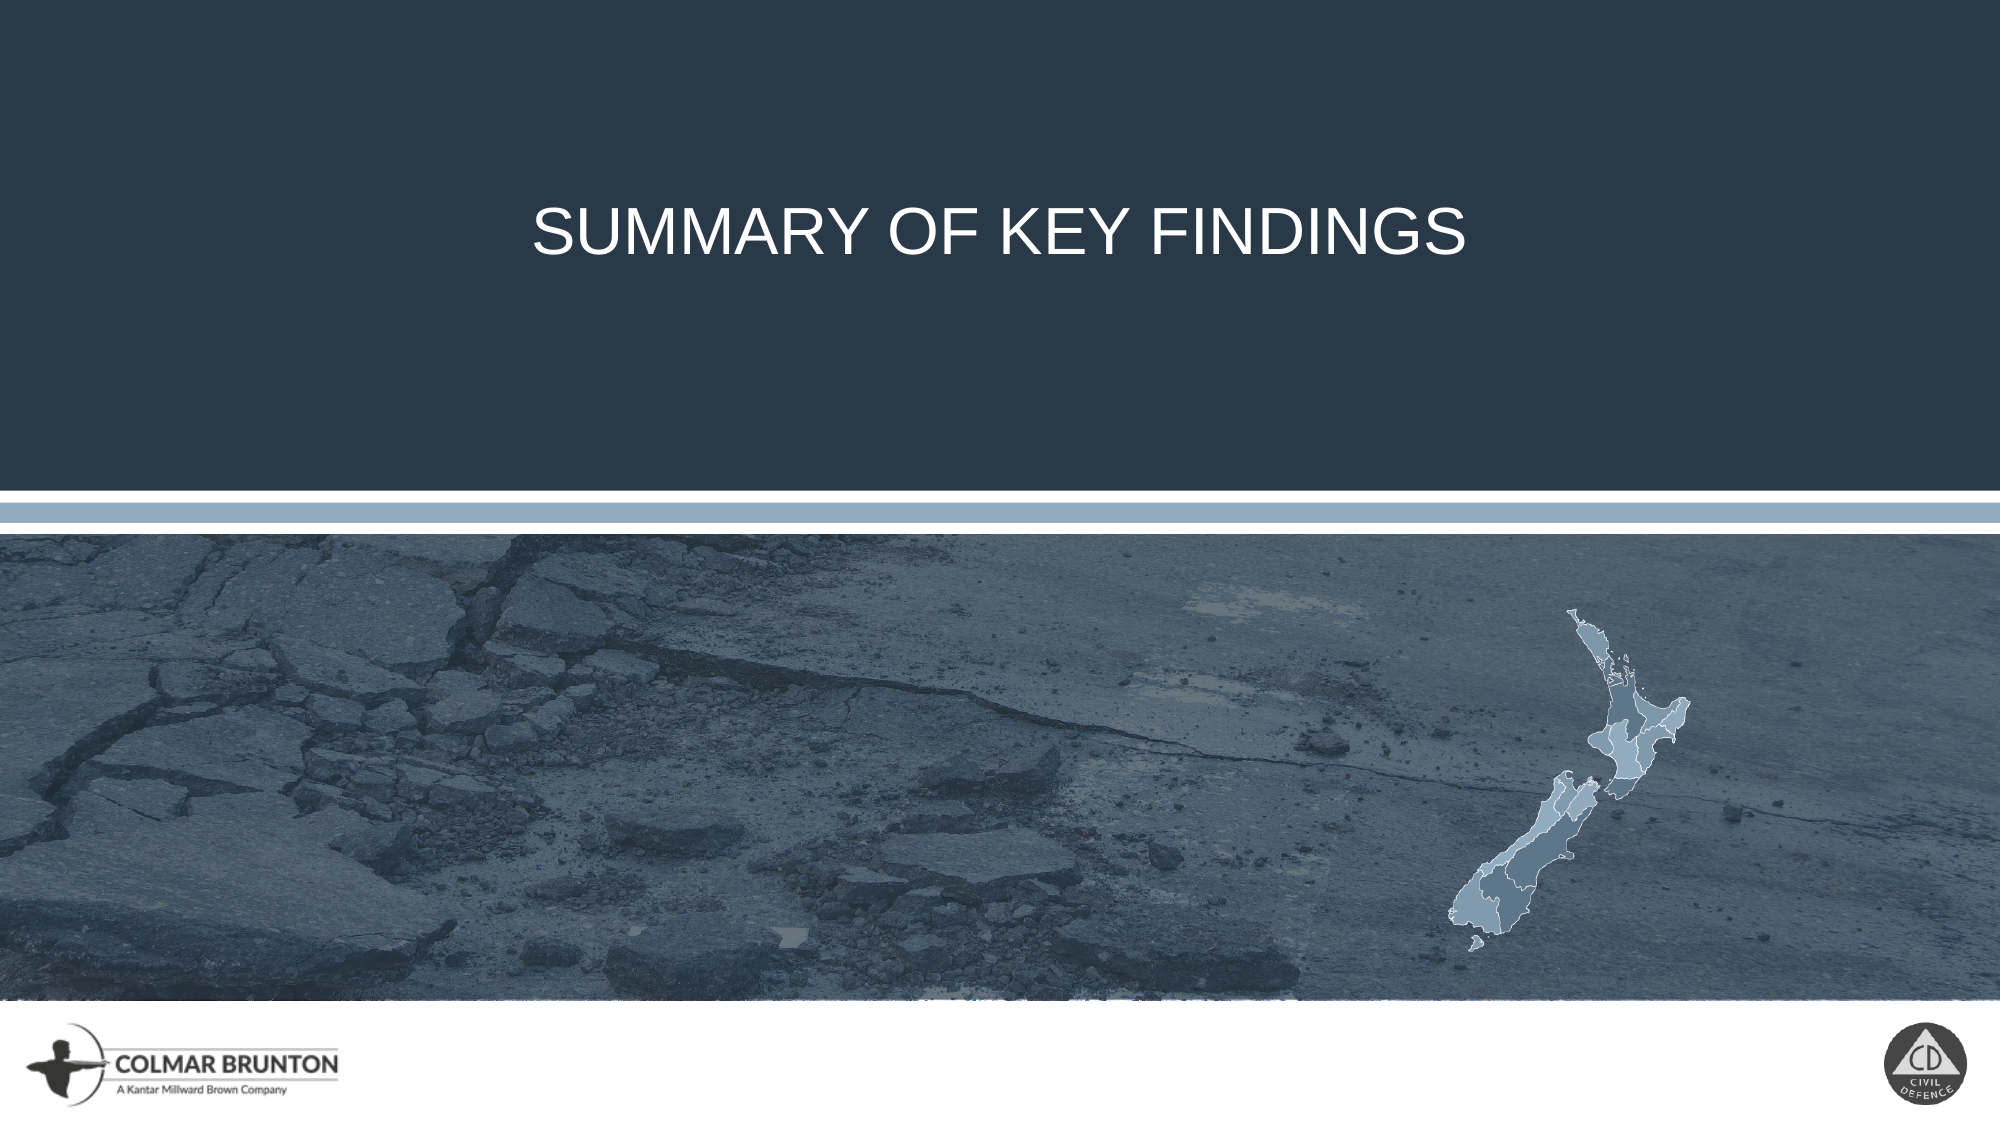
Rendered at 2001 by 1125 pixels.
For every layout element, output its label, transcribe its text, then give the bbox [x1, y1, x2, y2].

text_box Summary of key findings [407, 151, 1593, 303]
picture [1448, 608, 1691, 952]
picture [0, 1003, 377, 1125]
